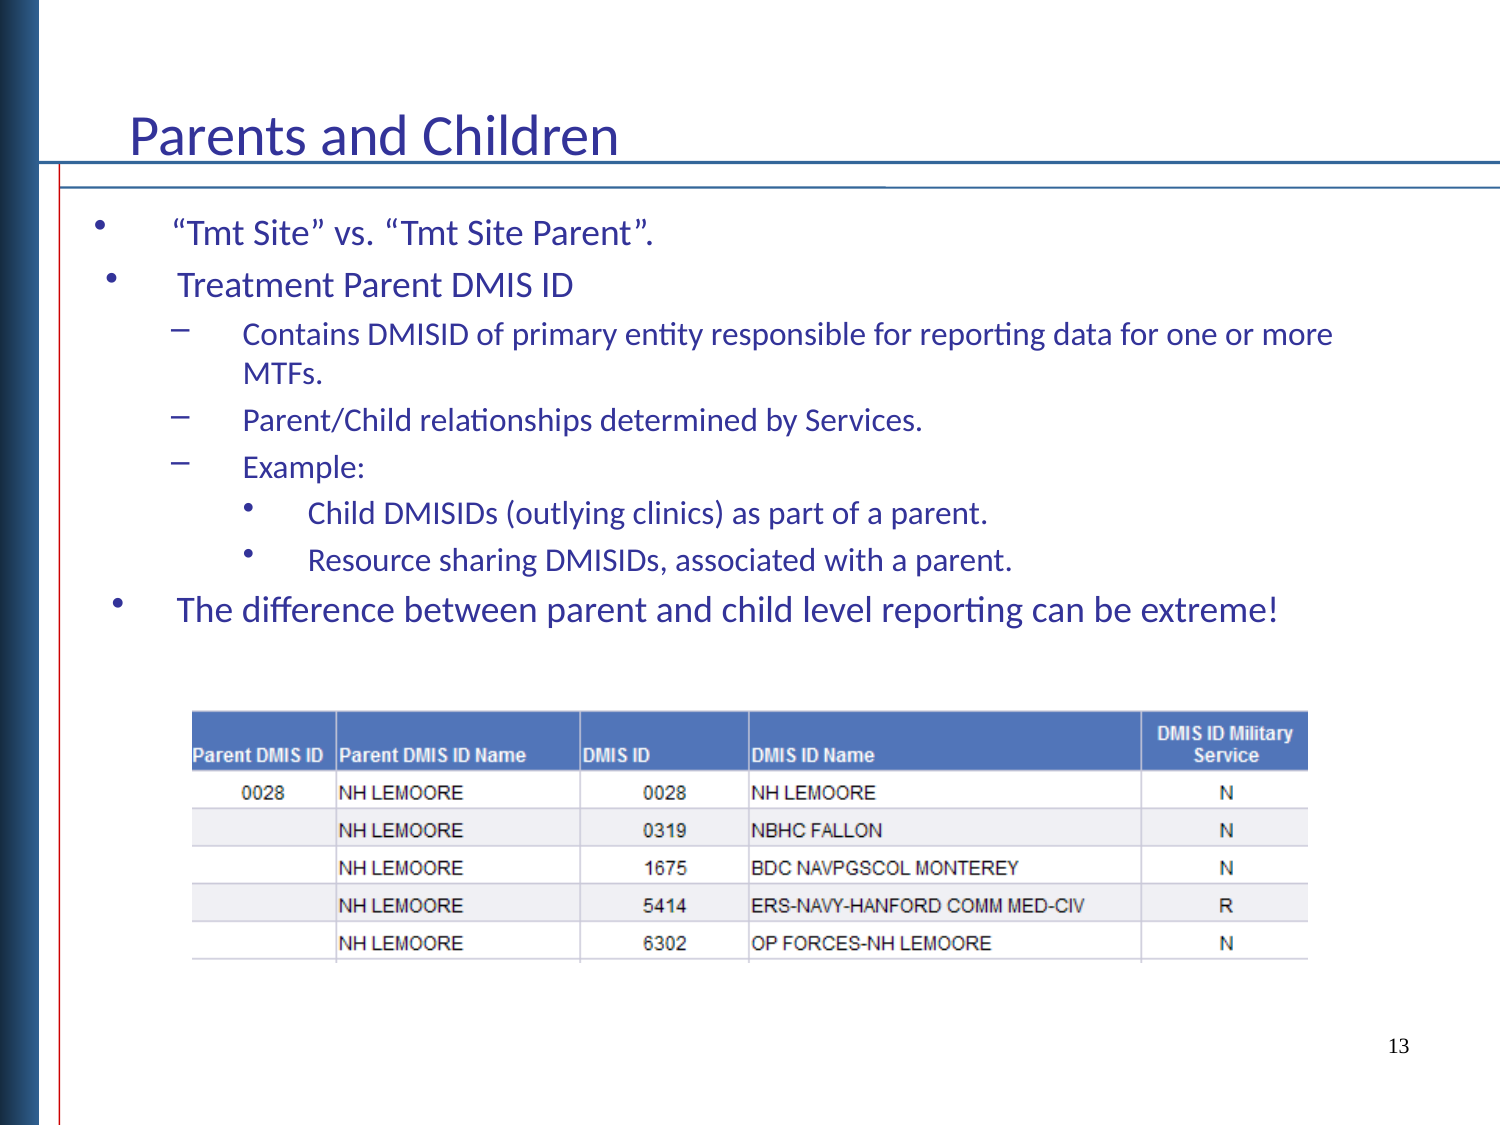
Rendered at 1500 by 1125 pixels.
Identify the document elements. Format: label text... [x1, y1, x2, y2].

picture [191, 708, 1308, 963]
slide_number 13 [1074, 1024, 1425, 1103]
list “Tmt Site” vs. “Tmt Site Parent”. Treatment Parent DMIS ID Contains DMISID of primary entity responsible for reporting data for one or more MTFs. Parent/Child relationships determined by Services. Example: Child DMISIDs (outlying clinics) as part of a parent. Resource sharing DMISIDs, associated with a parent. The difference between parent and child level reporting can be extreme! [78, 200, 1427, 900]
text_box Parents and Children [115, 0, 1390, 175]
